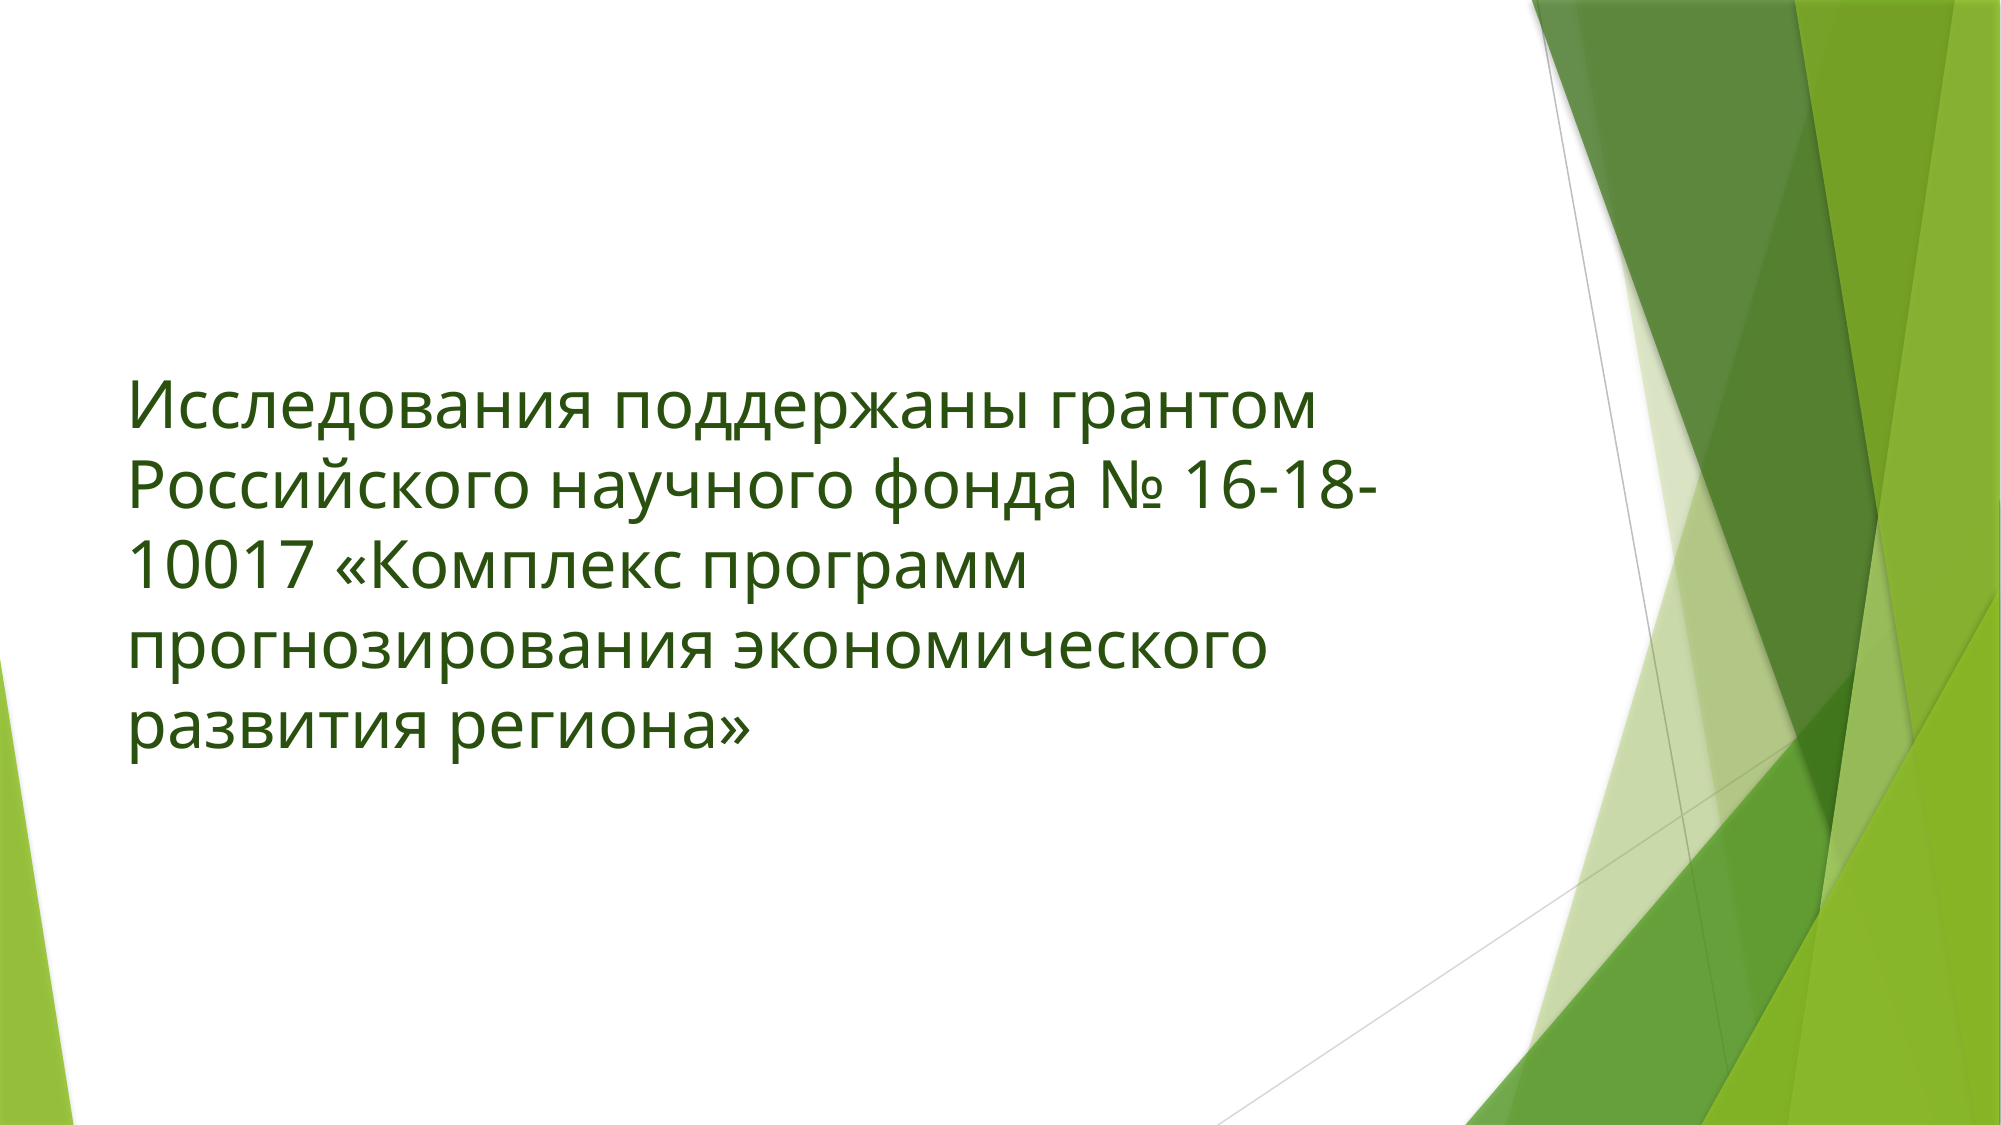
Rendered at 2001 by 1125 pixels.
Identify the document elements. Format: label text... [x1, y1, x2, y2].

list Исследования поддержаны грантом Российского научного фонда № 16-18-10017 «Комплекс программ прогнозирования экономического развития региона» [111, 354, 1522, 992]
